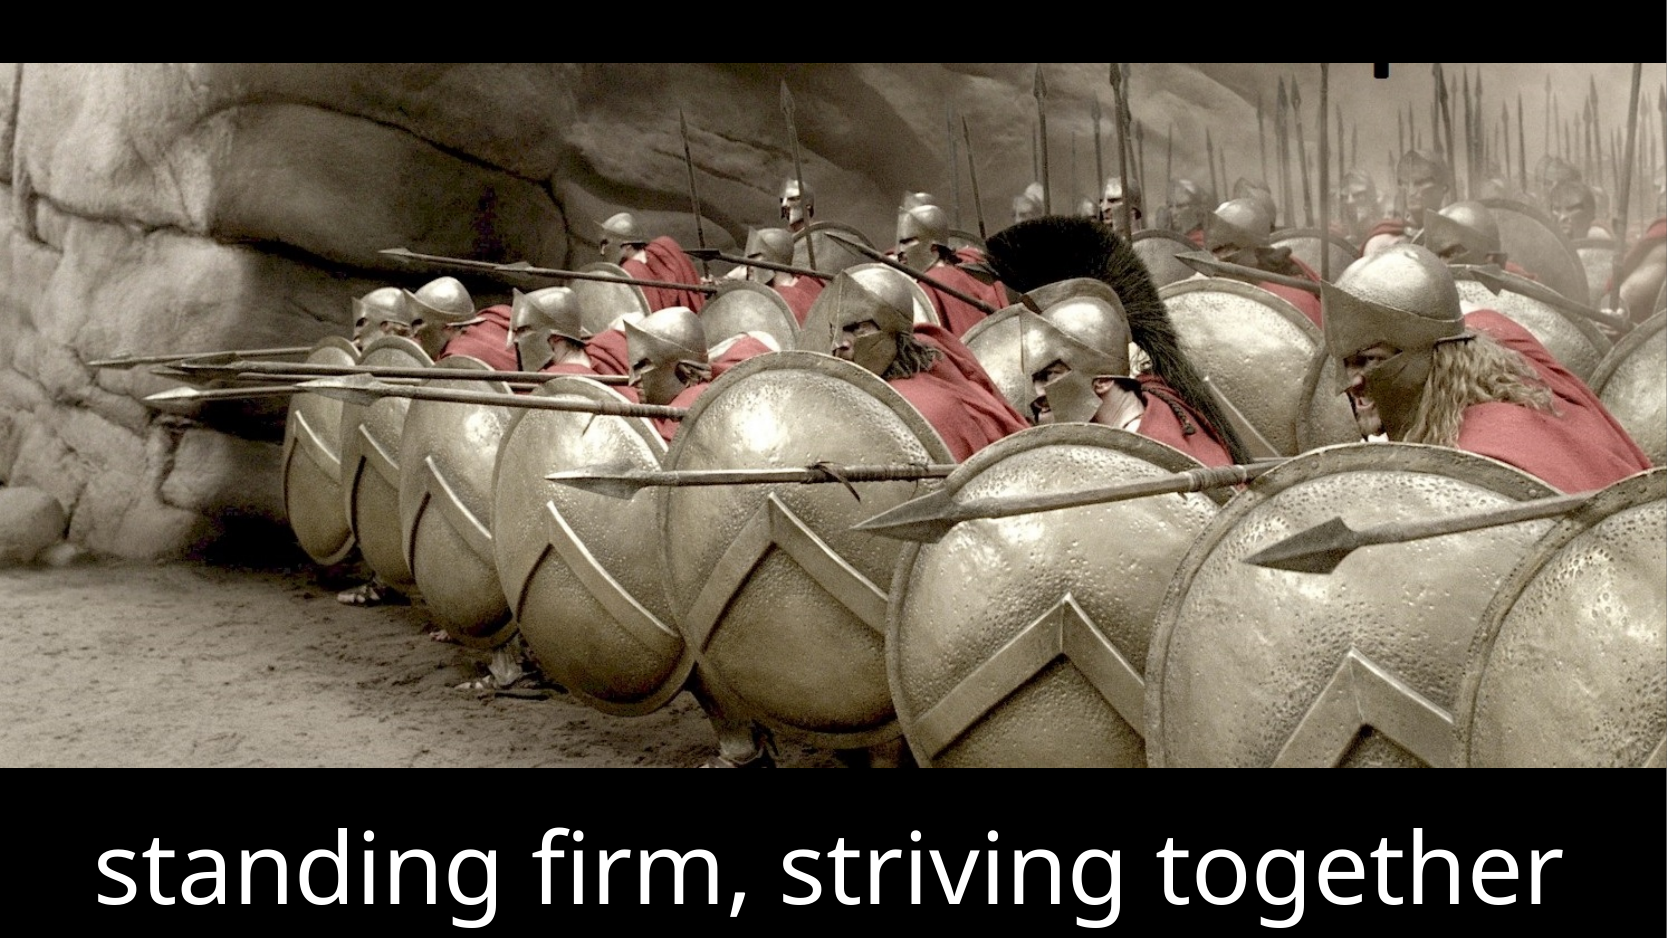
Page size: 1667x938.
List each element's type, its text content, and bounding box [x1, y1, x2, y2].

title standing firm, striving together [10, 807, 1650, 923]
picture [0, 63, 1667, 768]
